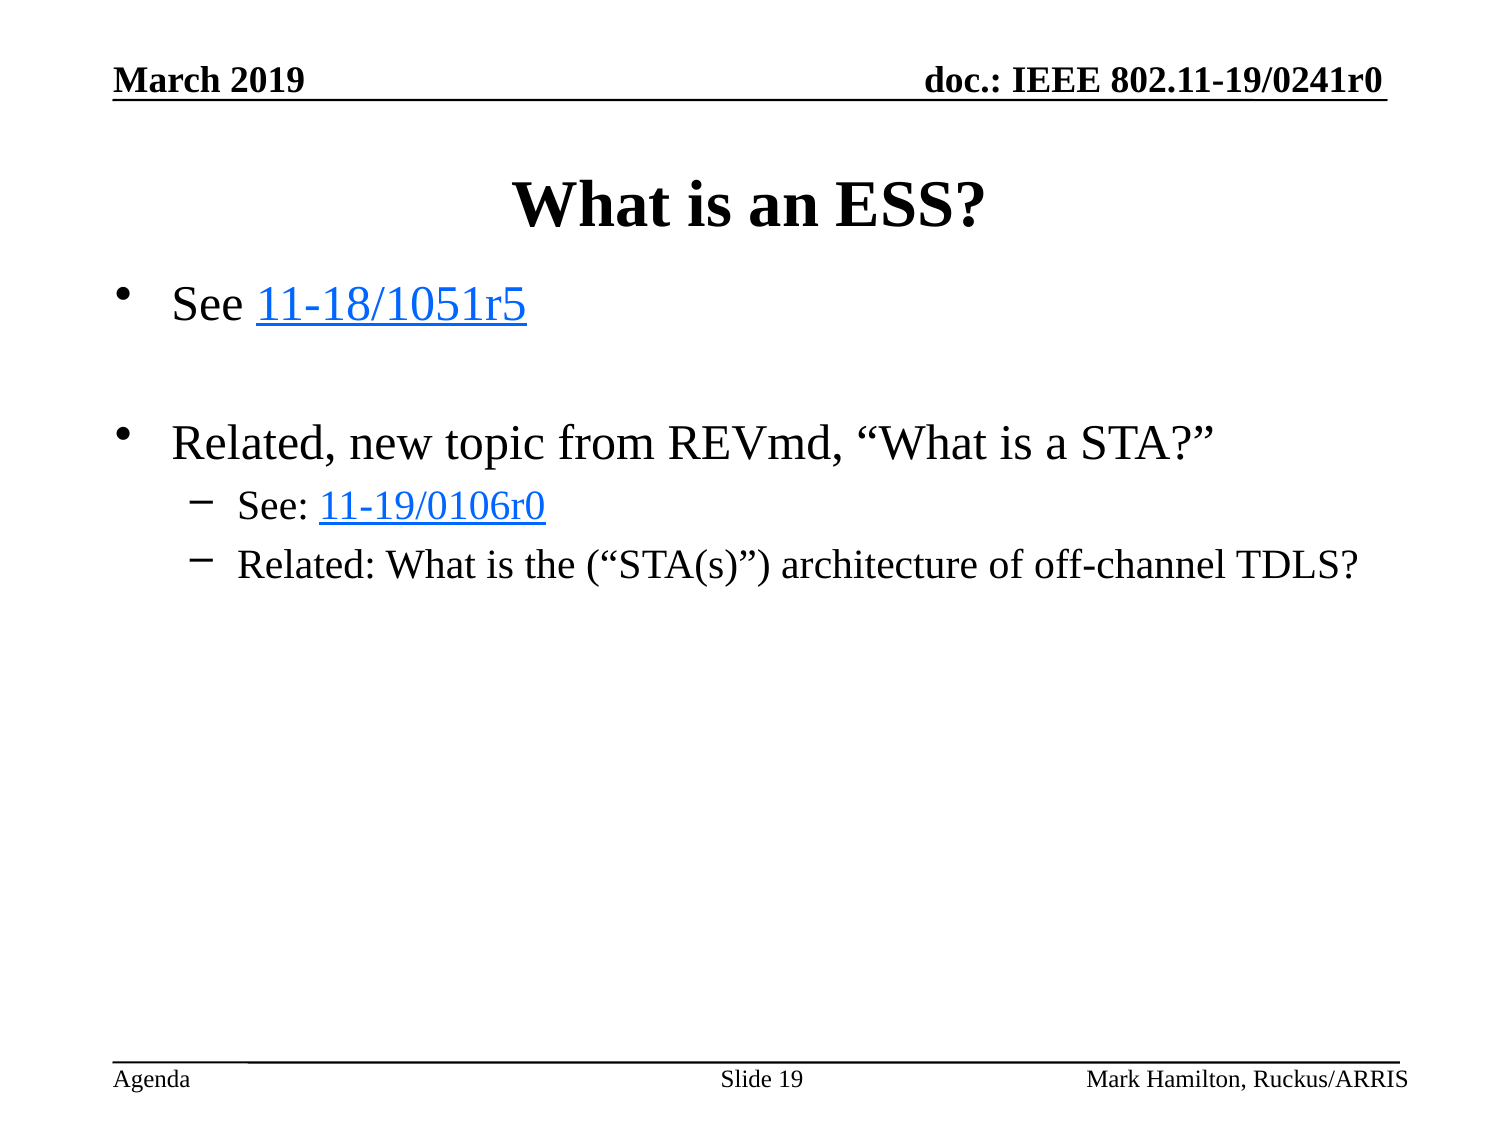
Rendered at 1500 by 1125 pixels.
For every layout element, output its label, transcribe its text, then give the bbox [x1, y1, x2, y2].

list See 11-18/1051r5 Related, new topic from REVmd, “What is a STA?” See: 11-19/0106r0 Related: What is the (“STA(s)”) architecture of off-channel TDLS? [99, 262, 1375, 1013]
title What is an ESS? [112, 112, 1388, 288]
